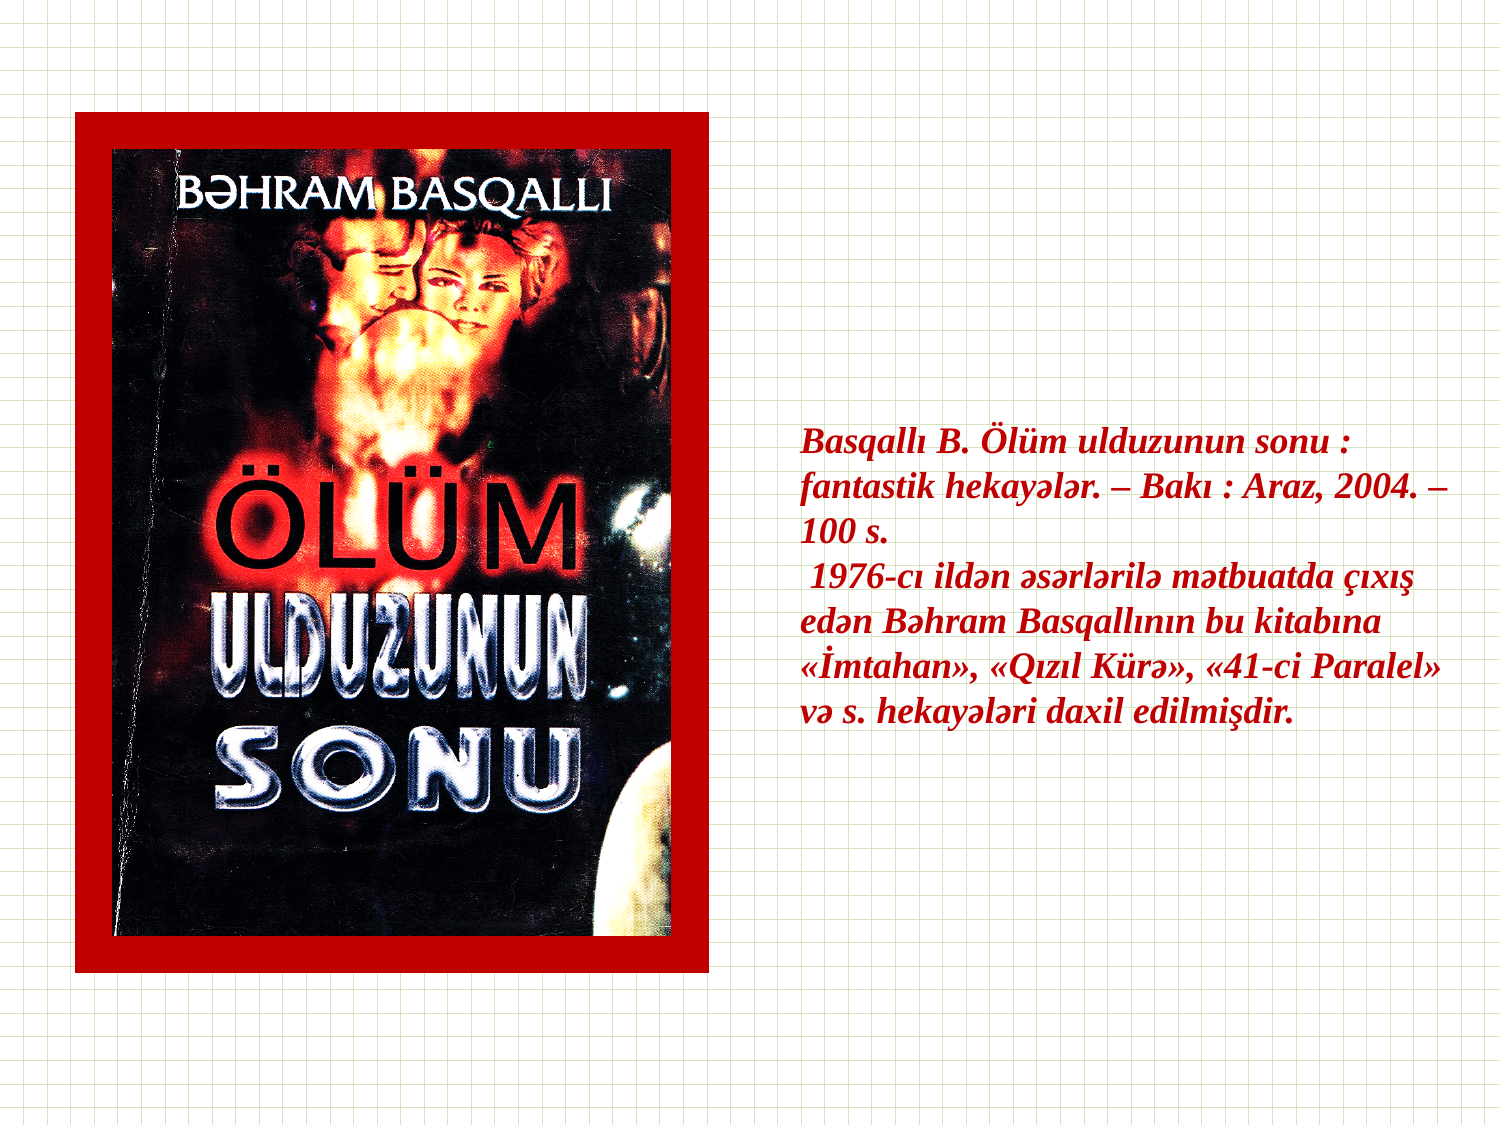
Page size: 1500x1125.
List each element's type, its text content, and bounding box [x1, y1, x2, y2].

picture [111, 148, 672, 937]
text_box Basqallı B. Ölüm ulduzunun sonu : fantastik hekayələr. – Bakı : Araz, 2004. – 100 s. 1976-cı ildən əsərlərilə mətbuatda çıxış edən Bəhram Basqallının bu kitabına «İmtahan», «Qızıl Kürə», «41-ci Paralel» və s. hekayələri daxil edilmişdir. [785, 408, 1483, 739]
